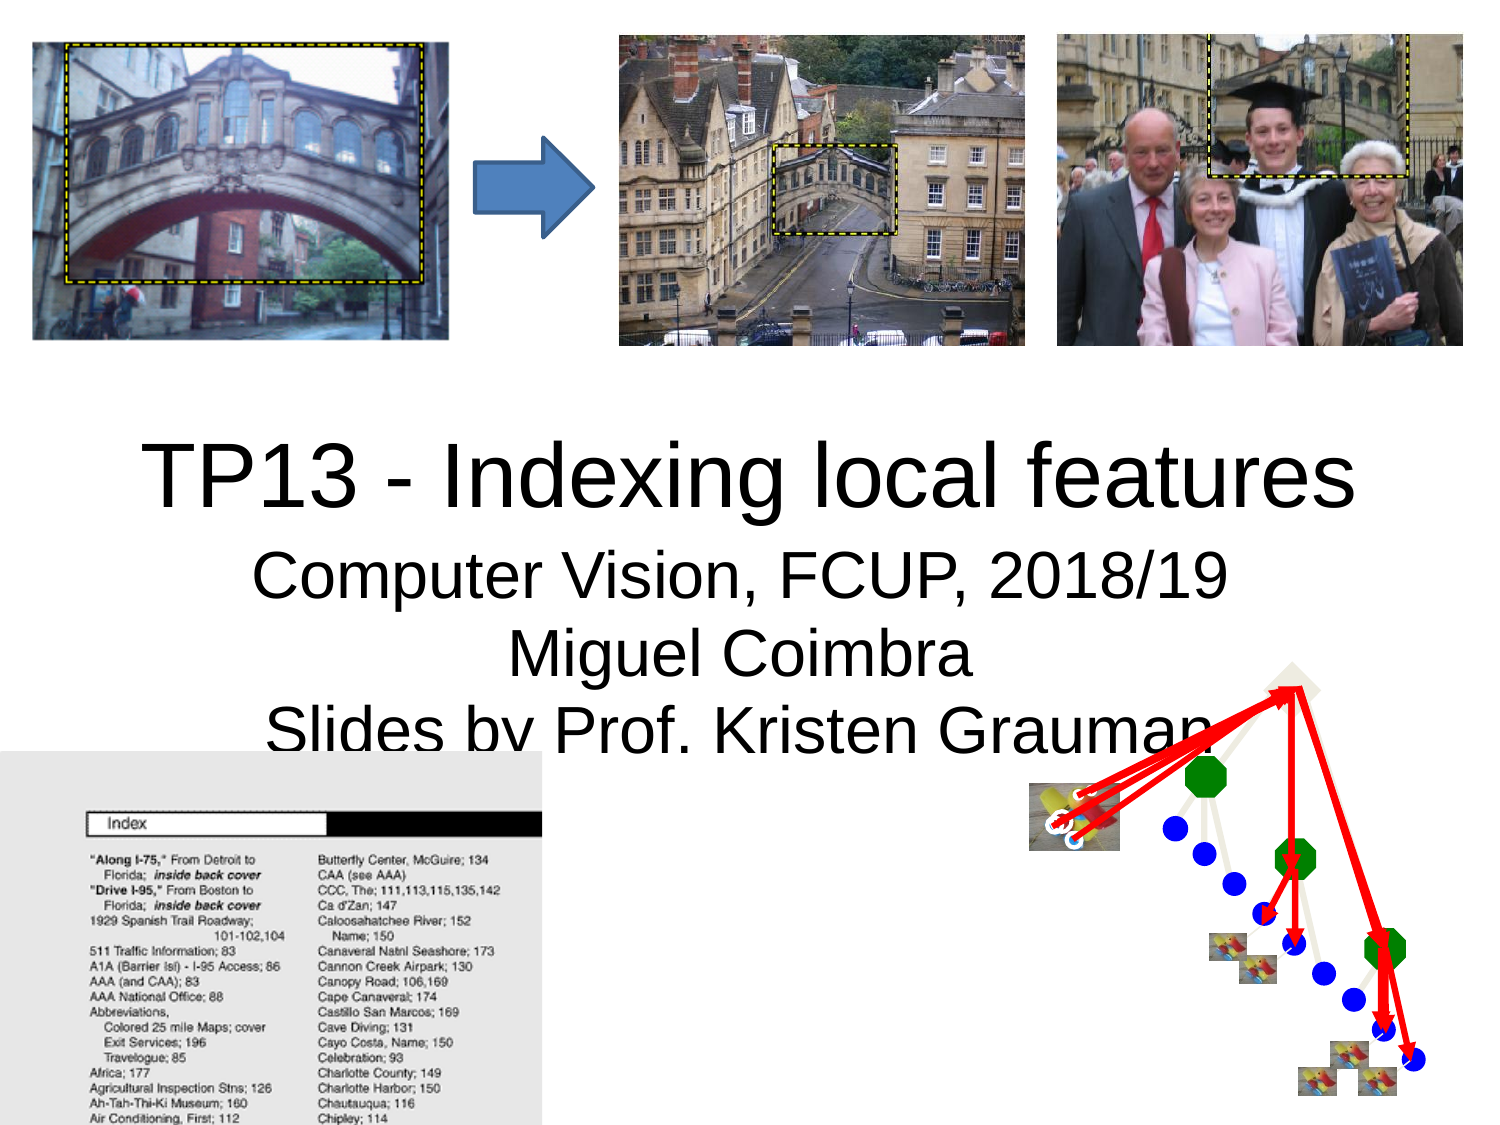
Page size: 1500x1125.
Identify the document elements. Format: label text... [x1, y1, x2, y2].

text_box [617, 31, 1466, 346]
title TP13 - Indexing local features [112, 350, 1388, 592]
picture [24, 37, 451, 346]
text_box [1029, 662, 1426, 1096]
picture [0, 751, 543, 1125]
text_box [472, 135, 596, 240]
subtitle Computer Vision, FCUP, 2018/19 Miguel Coimbra Slides by Prof. Kristen Grauman [215, 540, 1266, 828]
